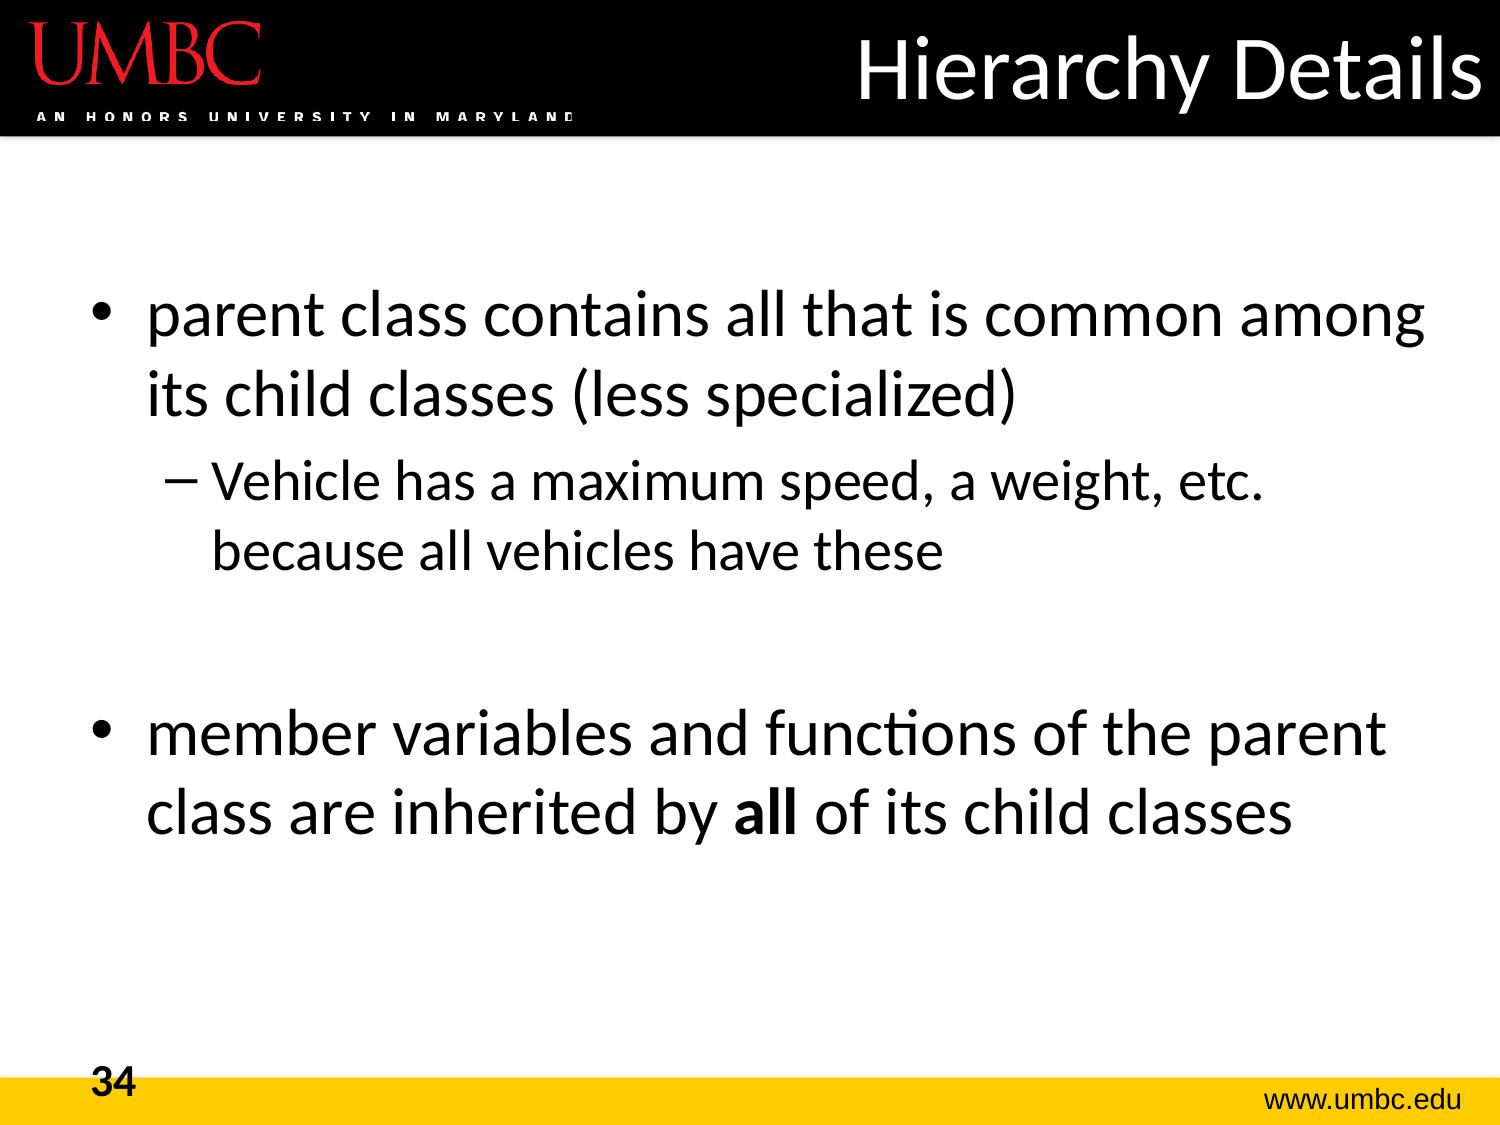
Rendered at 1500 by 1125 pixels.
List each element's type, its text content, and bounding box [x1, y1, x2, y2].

title Hierarchy Details [150, 0, 1500, 188]
list parent class contains all that is common among its child classes (less specialized) Vehicle has a maximum speed, a weight, etc. because all vehicles have these member variables and functions of the parent class are inherited by all of its child classes [75, 262, 1450, 1005]
slide_number 34 [75, 1042, 425, 1103]
